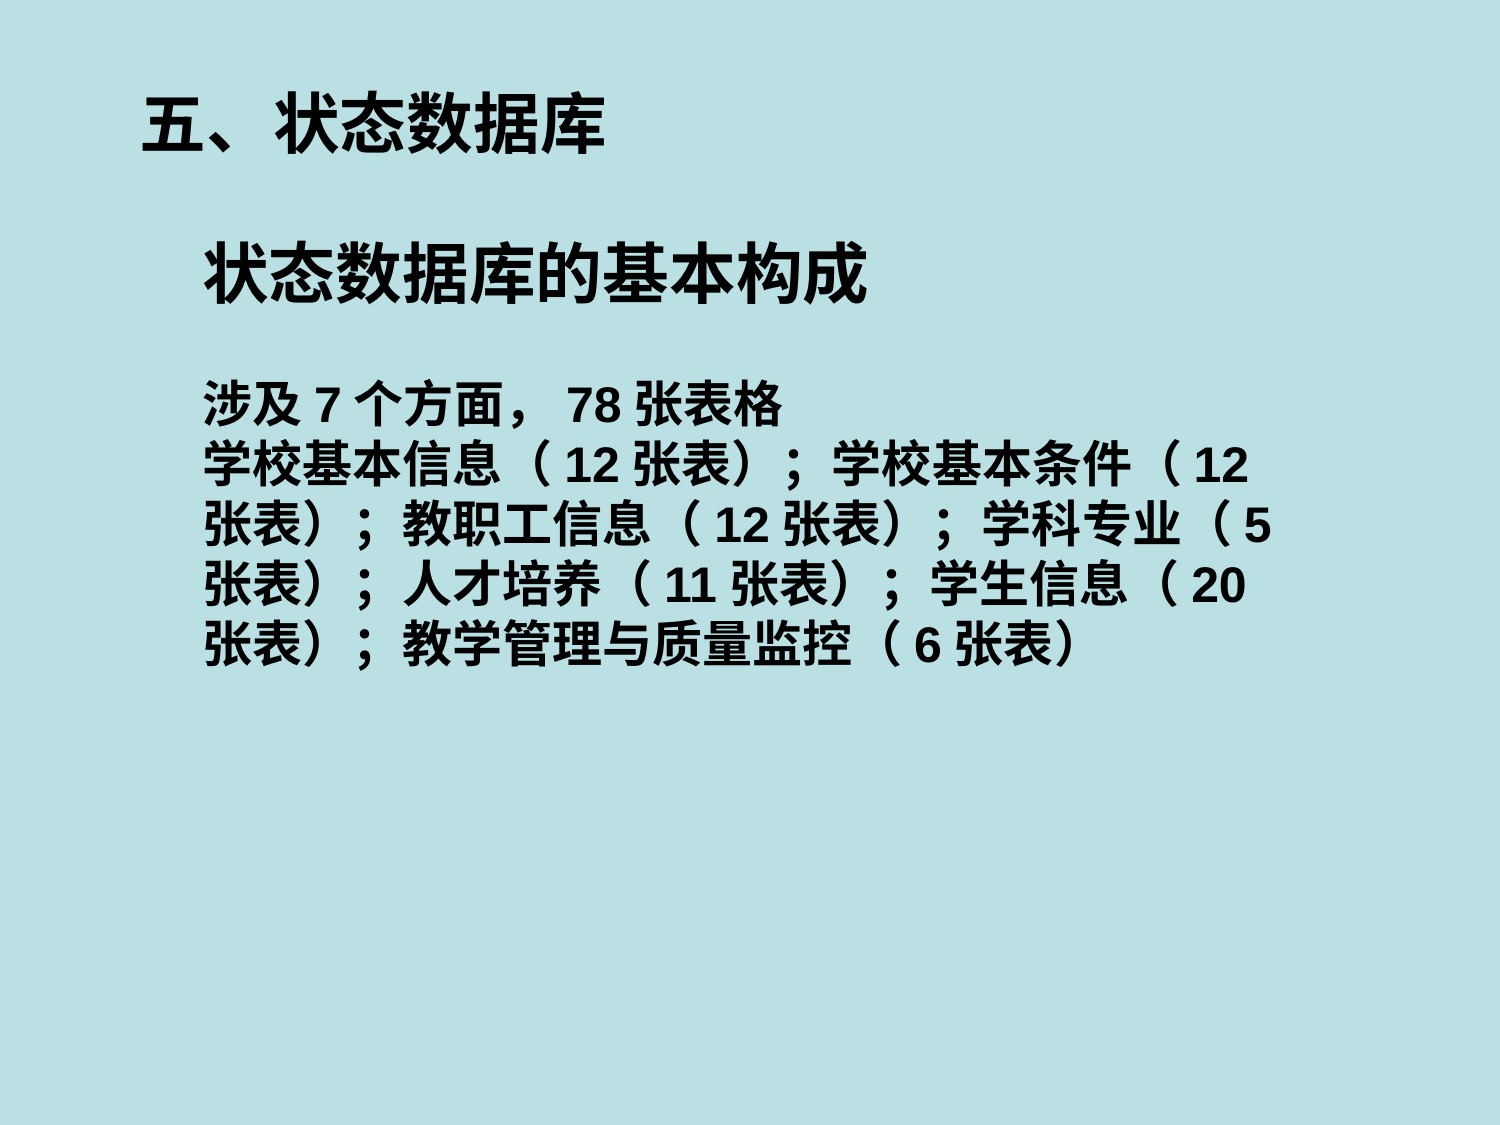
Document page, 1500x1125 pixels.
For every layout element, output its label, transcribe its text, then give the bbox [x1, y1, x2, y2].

text_box 五、状态数据库 [125, 74, 1050, 170]
text_box 状态数据库的基本构成 涉及7个方面，78张表格 学校基本信息（12张表）；学校基本条件（12张表）；教职工信息（12张表）；学科专业（5张表）；人才培养（11张表）；学生信息（20张表）；教学管理与质量监控（6张表） [187, 224, 1288, 680]
